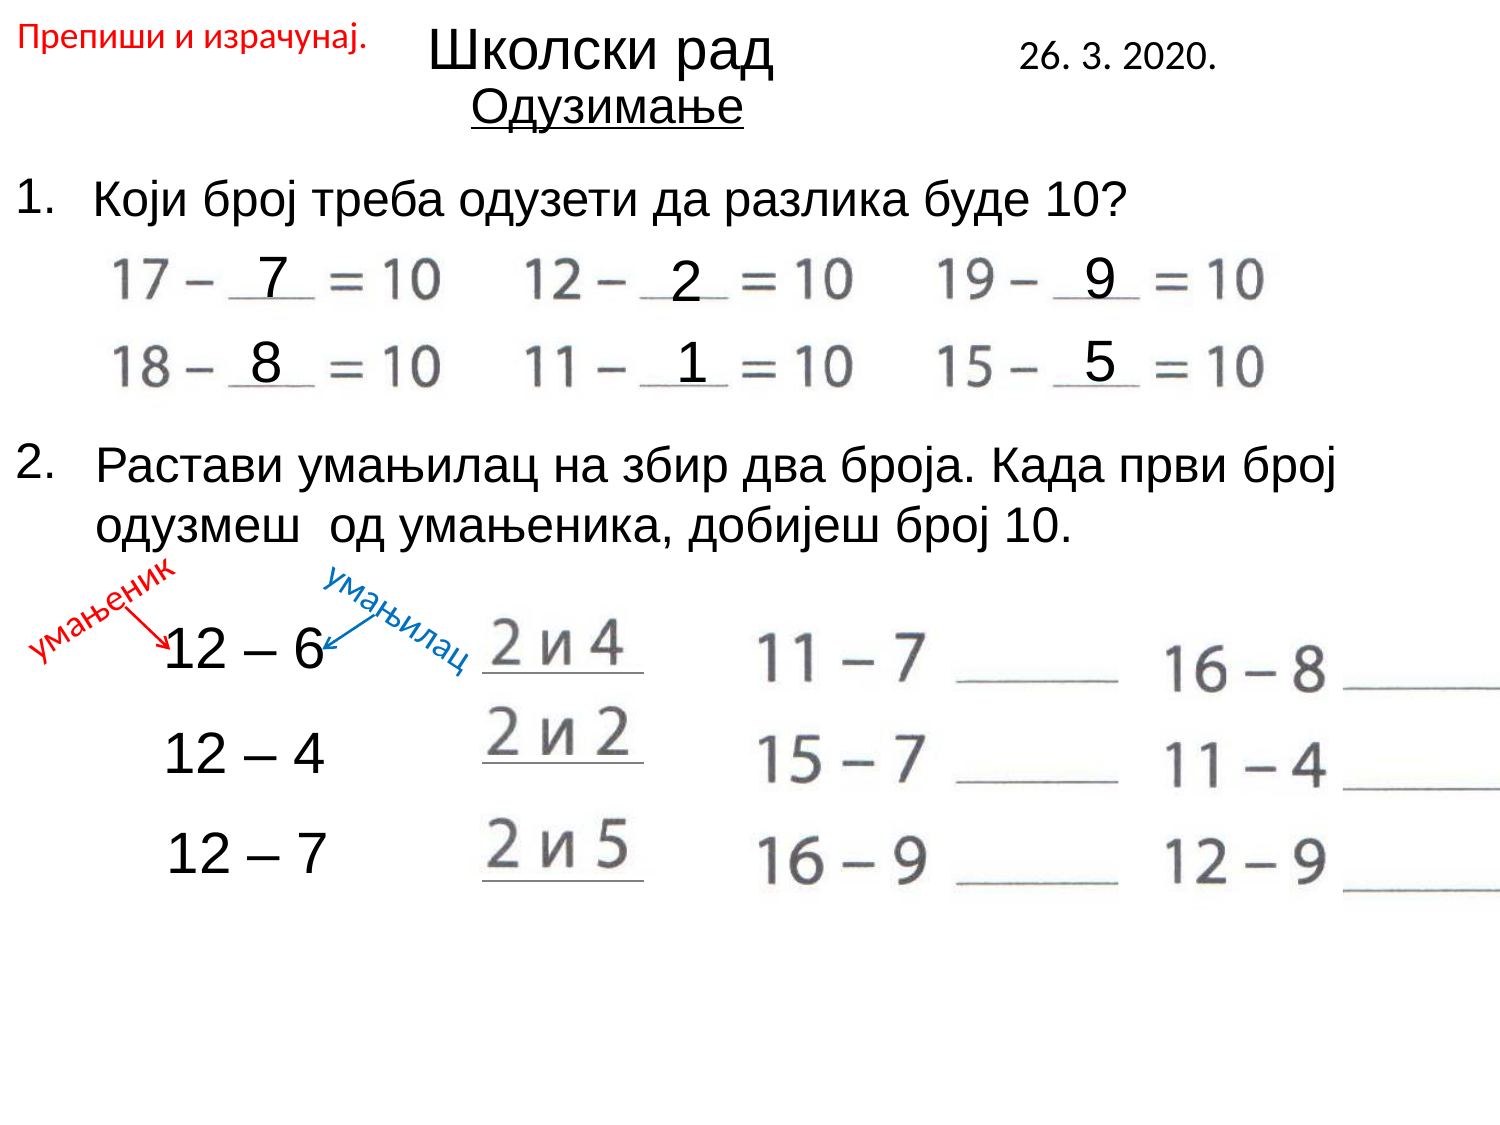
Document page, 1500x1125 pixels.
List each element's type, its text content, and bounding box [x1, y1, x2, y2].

text_box 2. [0, 421, 72, 496]
picture [468, 807, 681, 874]
text_box 12 – 6 [148, 603, 358, 688]
picture [950, 621, 1119, 912]
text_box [124, 606, 171, 651]
picture [468, 683, 646, 755]
picture [740, 620, 947, 911]
text_box 1. [0, 156, 72, 231]
text_box Препиши и израчунај. [2, 3, 384, 64]
text_box Одузимање [455, 66, 760, 142]
text_box умањеник [0, 527, 198, 683]
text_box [321, 614, 375, 650]
picture [468, 597, 645, 668]
picture [88, 234, 1297, 410]
picture [1160, 630, 1338, 910]
picture [1342, 629, 1500, 920]
text_box Школски рад 26. 3. 2020. [412, 3, 1247, 89]
text_box умањилац [302, 535, 479, 691]
text_box Растави умањилац на збир два броја. Када први број одузмеш од умањеника, добијеш број 10. [80, 425, 1367, 560]
text_box Који број треба одузети да разлика буде 10? [77, 158, 1144, 234]
text_box 12 – 7 [152, 807, 361, 893]
text_box 12 – 4 [148, 708, 358, 793]
